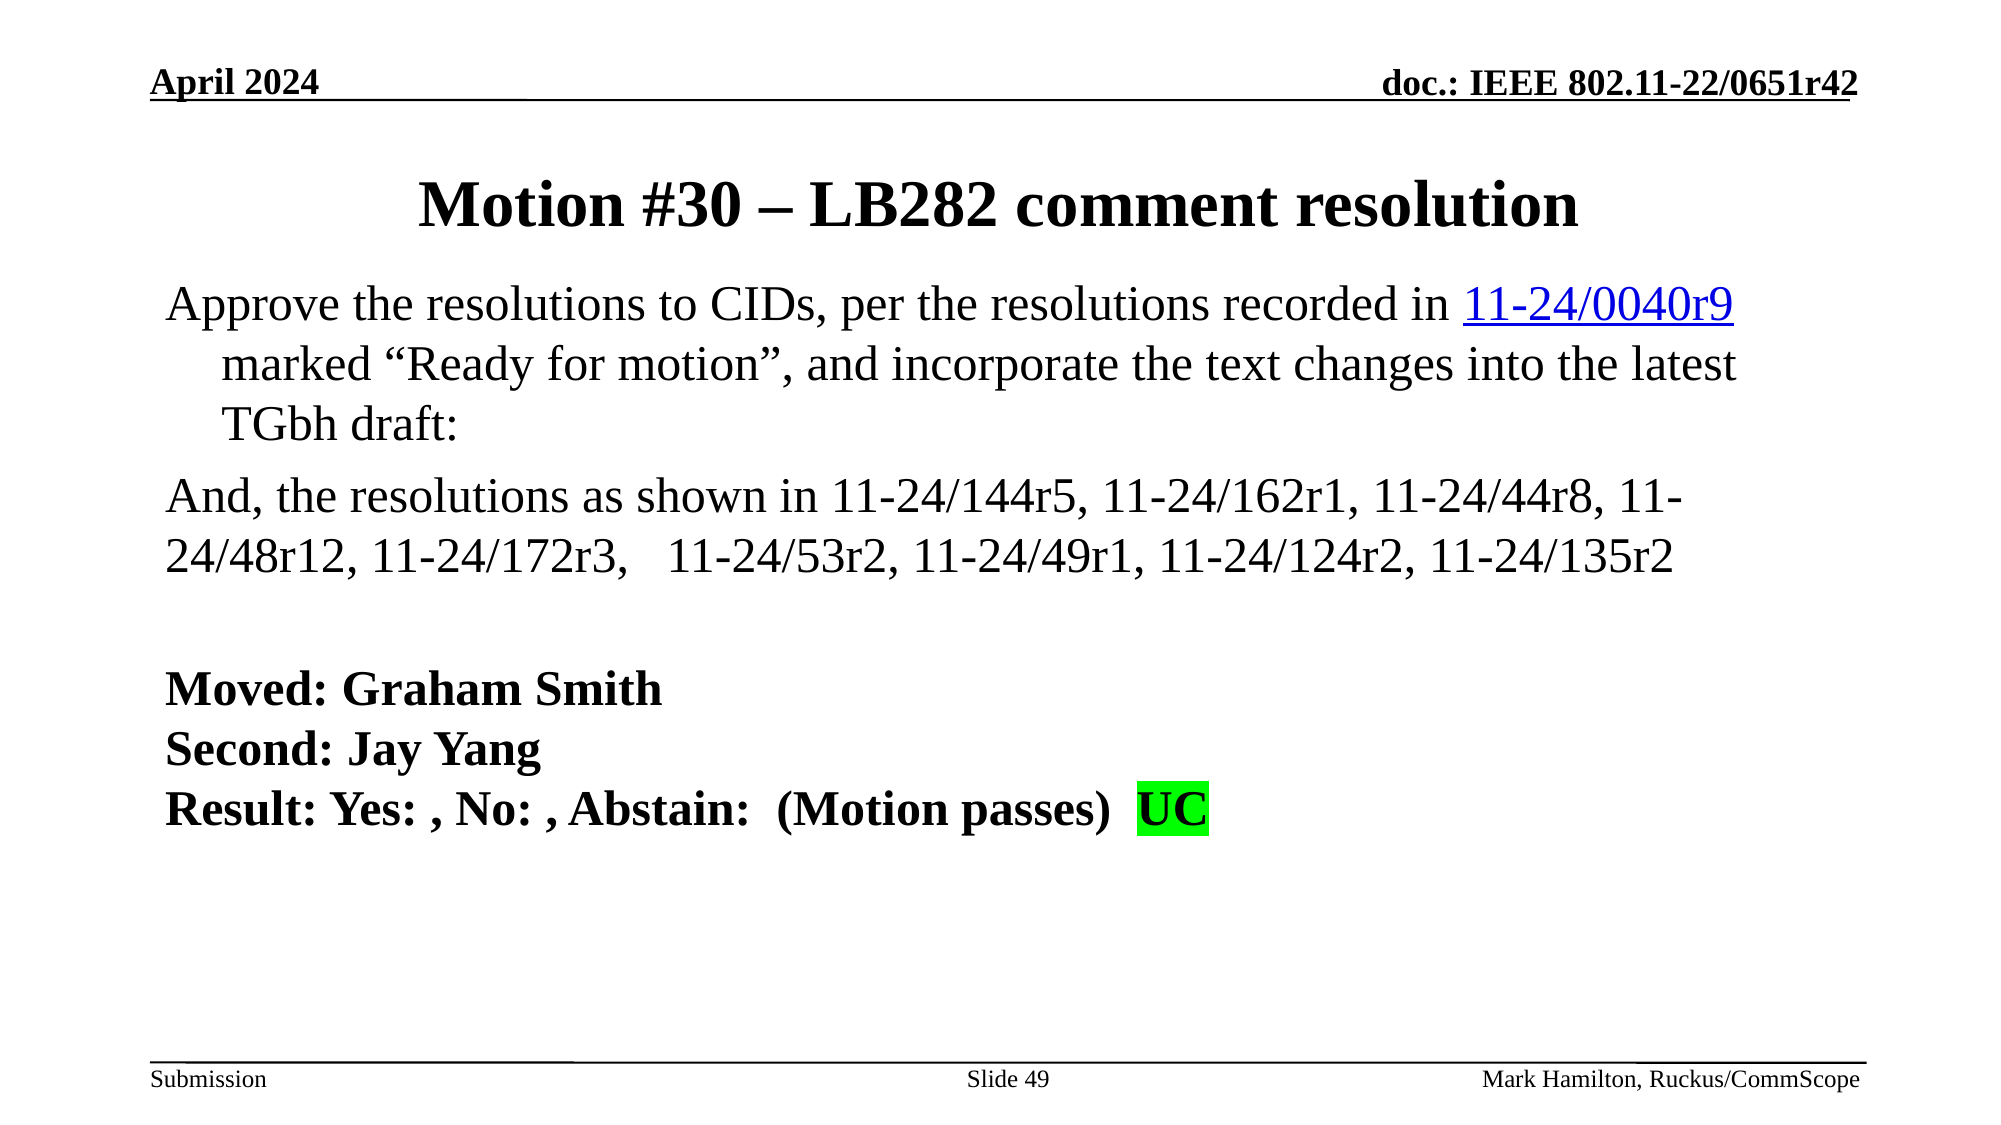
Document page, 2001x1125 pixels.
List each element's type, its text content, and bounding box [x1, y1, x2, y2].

slide_number Slide 49 [950, 1061, 1067, 1123]
title Motion #30 – LB282 comment resolution [149, 112, 1850, 262]
list Approve the resolutions to CIDs, per the resolutions recorded in 11-24/0040r9 marked “Ready for motion”, and incorporate the text changes into the latest TGbh draft: And, the resolutions as shown in 11-24/144r5, 11-24/162r1, 11-24/44r8, 11-24/48r12, 11-24/172r3, 11-24/53r2, 11-24/49r1, 11-24/124r2, 11-24/135r2 Moved: Graham Smith Second: Jay Yang Result: Yes: , No: , Abstain: (Motion passes) UC [149, 262, 1850, 1050]
